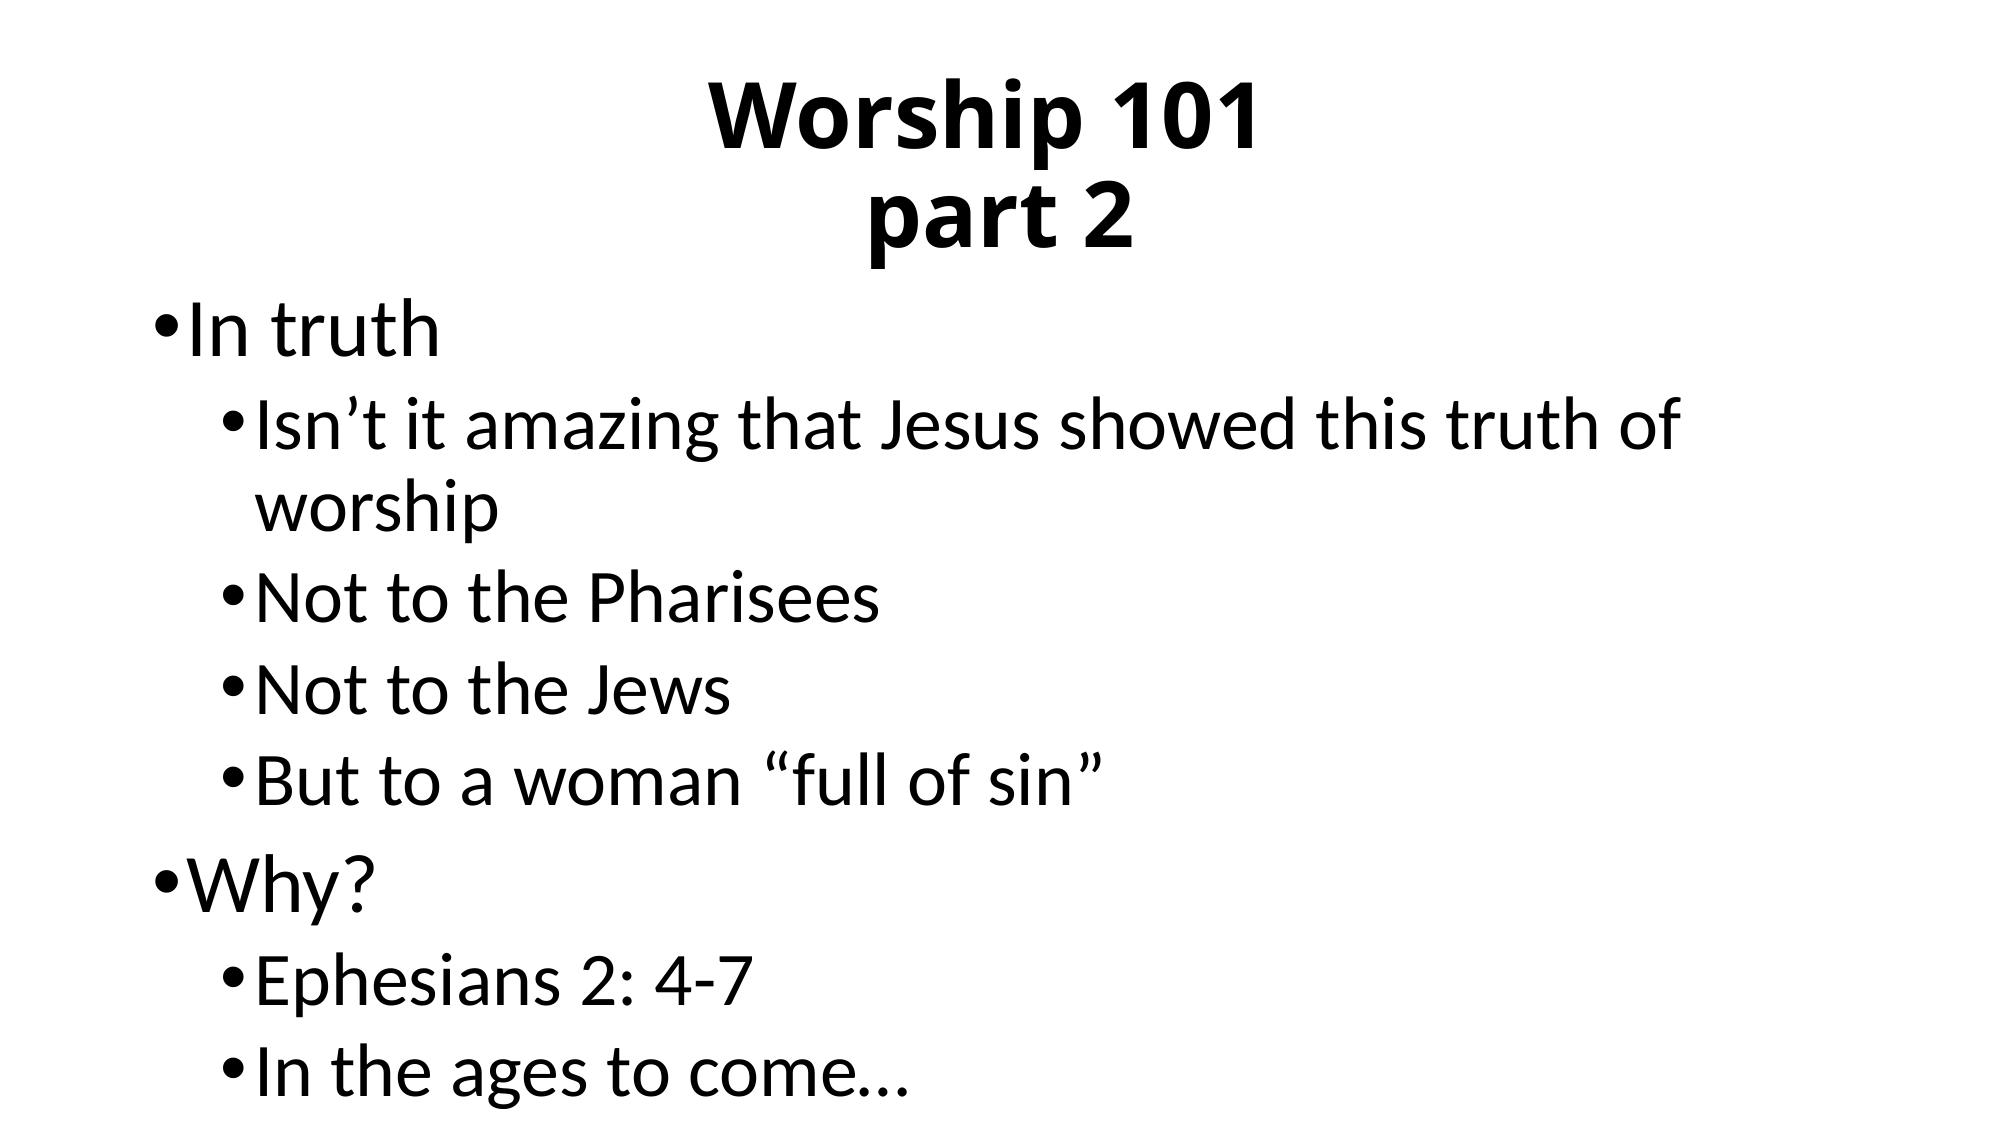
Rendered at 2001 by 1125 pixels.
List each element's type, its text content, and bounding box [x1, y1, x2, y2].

title Worship 101 part 2 [137, 59, 1863, 277]
list In truth Isn’t it amazing that Jesus showed this truth of worship Not to the Pharisees Not to the Jews But to a woman “full of sin” Why? Ephesians 2: 4-7 In the ages to come… [137, 277, 1863, 1125]
